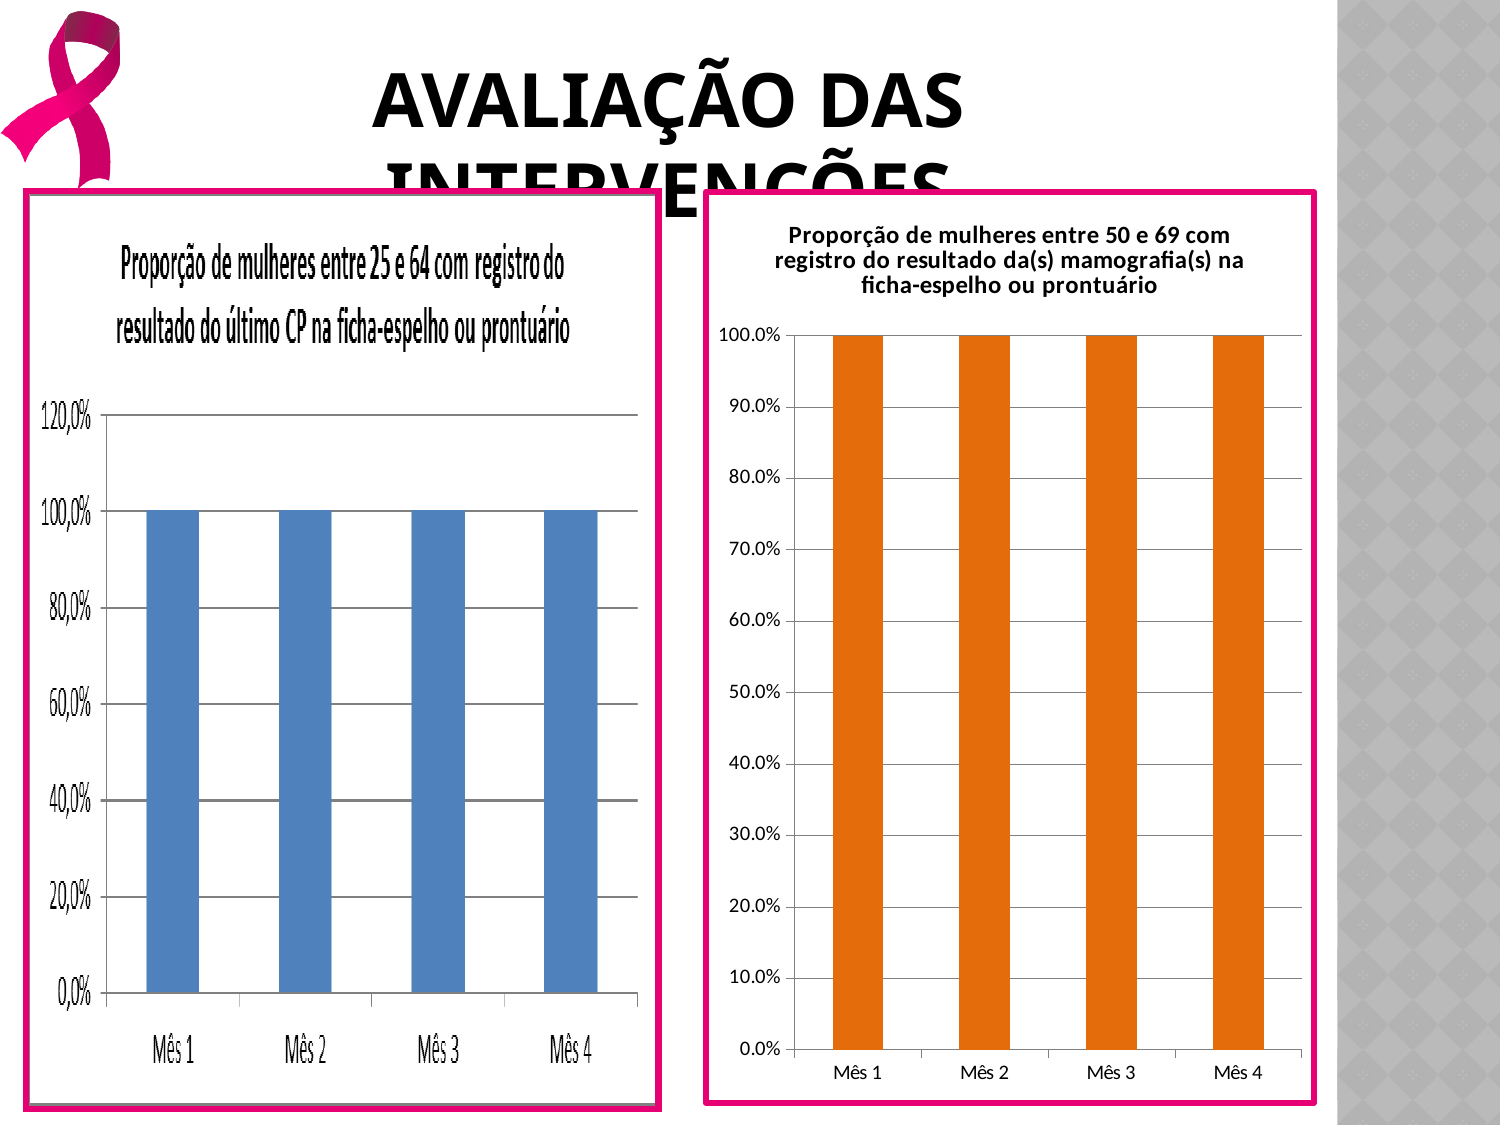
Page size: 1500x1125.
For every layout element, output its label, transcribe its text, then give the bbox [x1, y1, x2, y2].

picture [29, 193, 656, 1107]
chart [702, 188, 1318, 1107]
title Avaliação das intervenções [125, 52, 1263, 240]
picture [0, 10, 120, 189]
